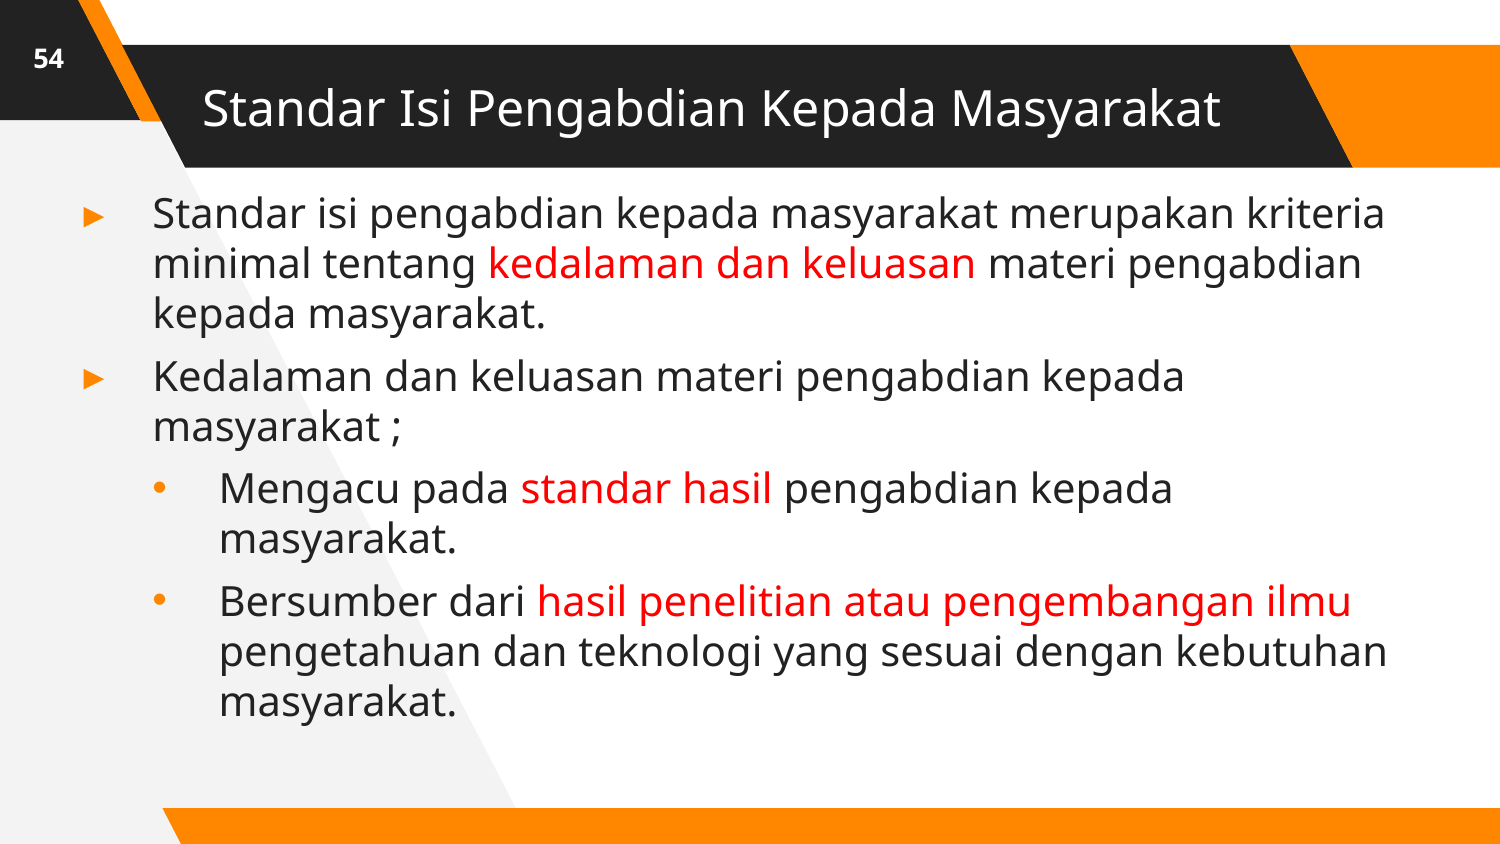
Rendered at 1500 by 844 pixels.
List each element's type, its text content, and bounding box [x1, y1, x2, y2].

title Standar Isi Pengabdian Kepada Masyarakat [187, 45, 1285, 169]
slide_number 54 [0, 0, 98, 121]
list Standar isi pengabdian kepada masyarakat merupakan kriteria minimal tentang kedalaman dan keluasan materi pengabdian kepada masyarakat. Kedalaman dan keluasan materi pengabdian kepada masyarakat ; Mengacu pada standar hasil pengabdian kepada masyarakat. Bersumber dari hasil penelitian atau pengembangan ilmu pengetahuan dan teknologi yang sesuai dengan kebutuhan masyarakat. [62, 171, 1419, 771]
